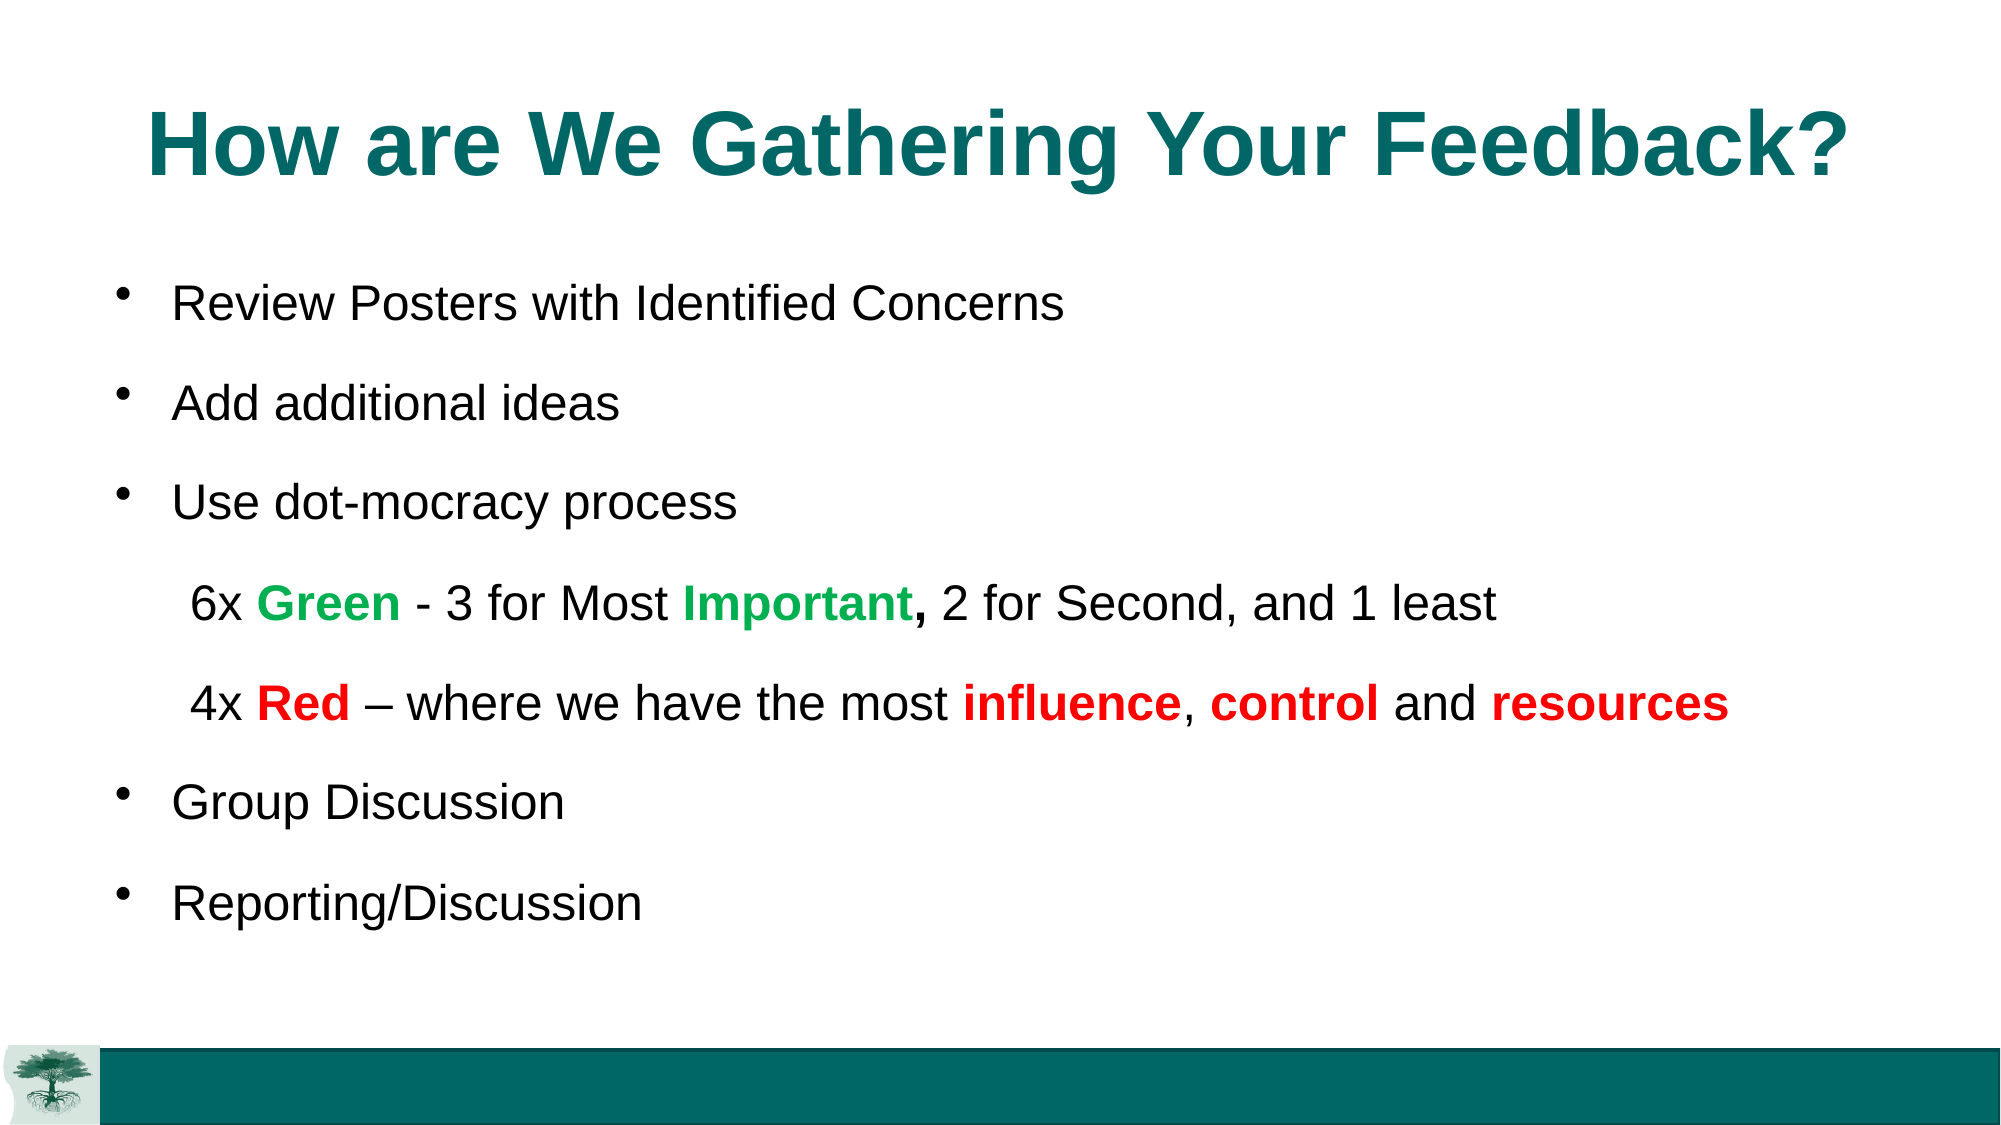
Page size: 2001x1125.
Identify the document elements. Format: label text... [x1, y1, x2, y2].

list Review Posters with Identified Concerns Add additional ideas Use dot-mocracy process 6x Green - 3 for Most Important, 2 for Second, and 1 least 4x Red – where we have the most influence, control and resources Group Discussion Reporting/Discussion [99, 232, 1900, 1005]
title How are We Gathering Your Feedback? [99, 45, 1900, 232]
picture [0, 1045, 100, 1125]
